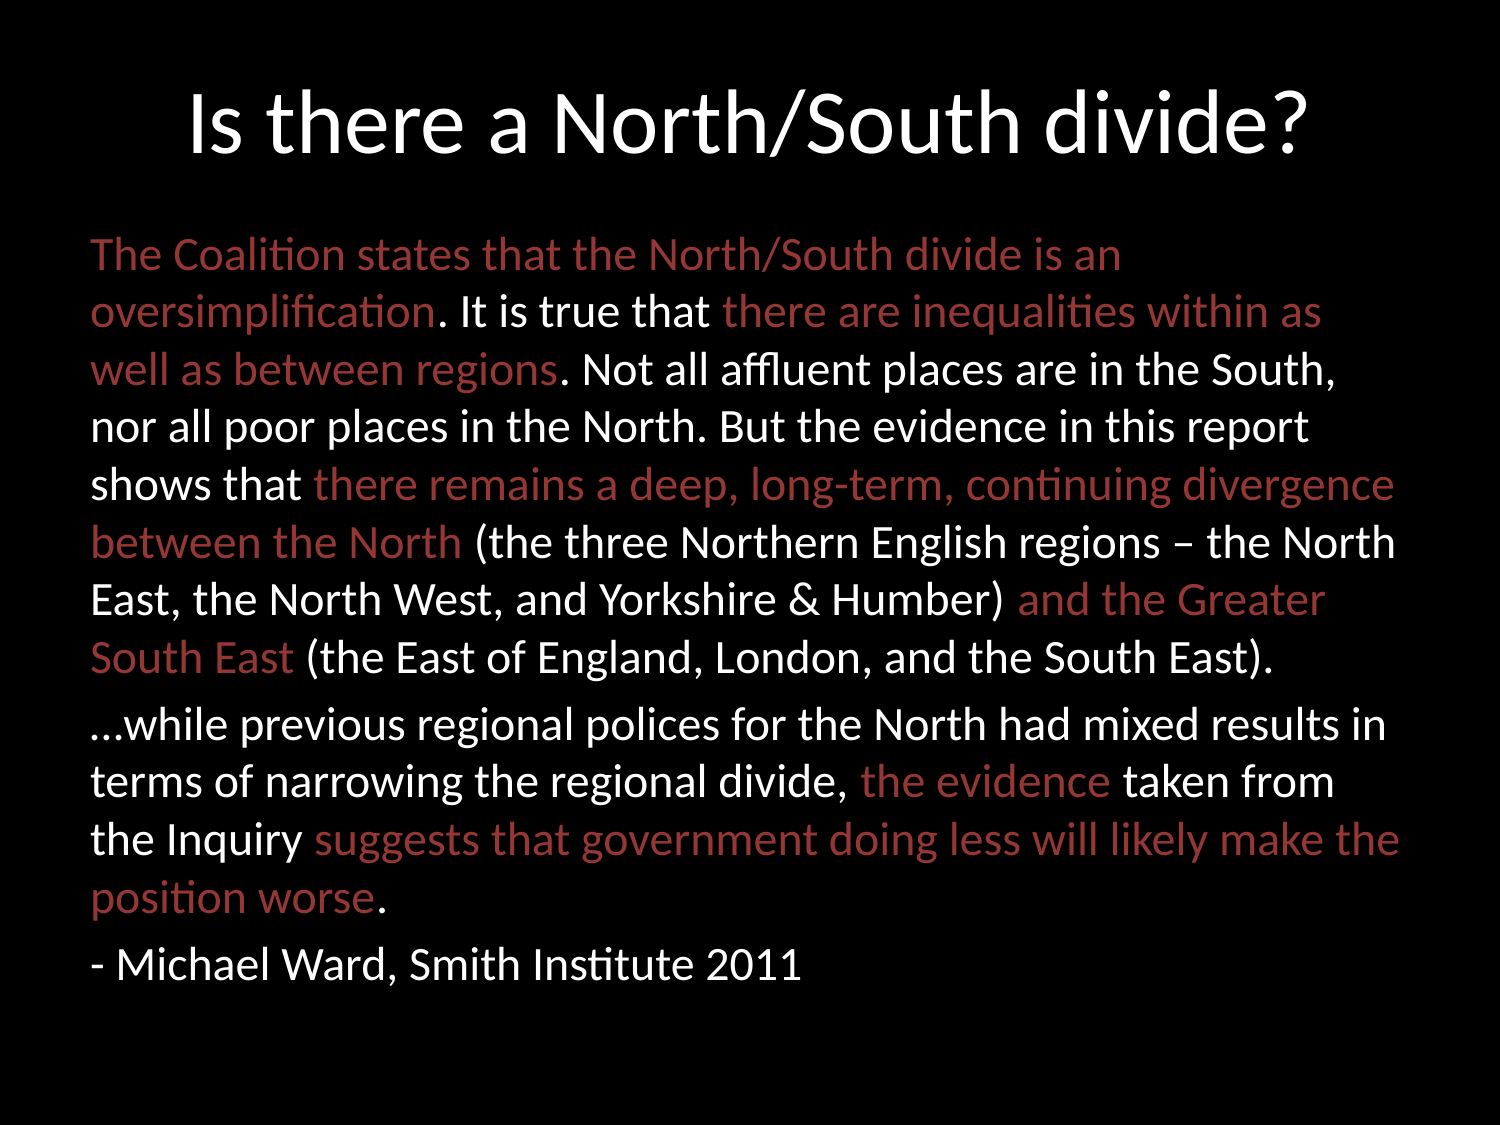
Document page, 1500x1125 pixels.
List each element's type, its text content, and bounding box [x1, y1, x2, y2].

list The Coalition states that the North/South divide is an oversimplification. It is true that there are inequalities within as well as between regions. Not all affluent places are in the South, nor all poor places in the North. But the evidence in this report shows that there remains a deep, long-term, continuing divergence between the North (the three Northern English regions – the North East, the North West, and Yorkshire & Humber) and the Greater South East (the East of England, London, and the South East). …while previous regional polices for the North had mixed results in terms of narrowing the regional divide, the evidence taken from the Inquiry suggests that government doing less will likely make the position worse. - Michael Ward, Smith Institute 2011 [75, 214, 1425, 1030]
title Is there a North/South divide? [75, 23, 1425, 212]
